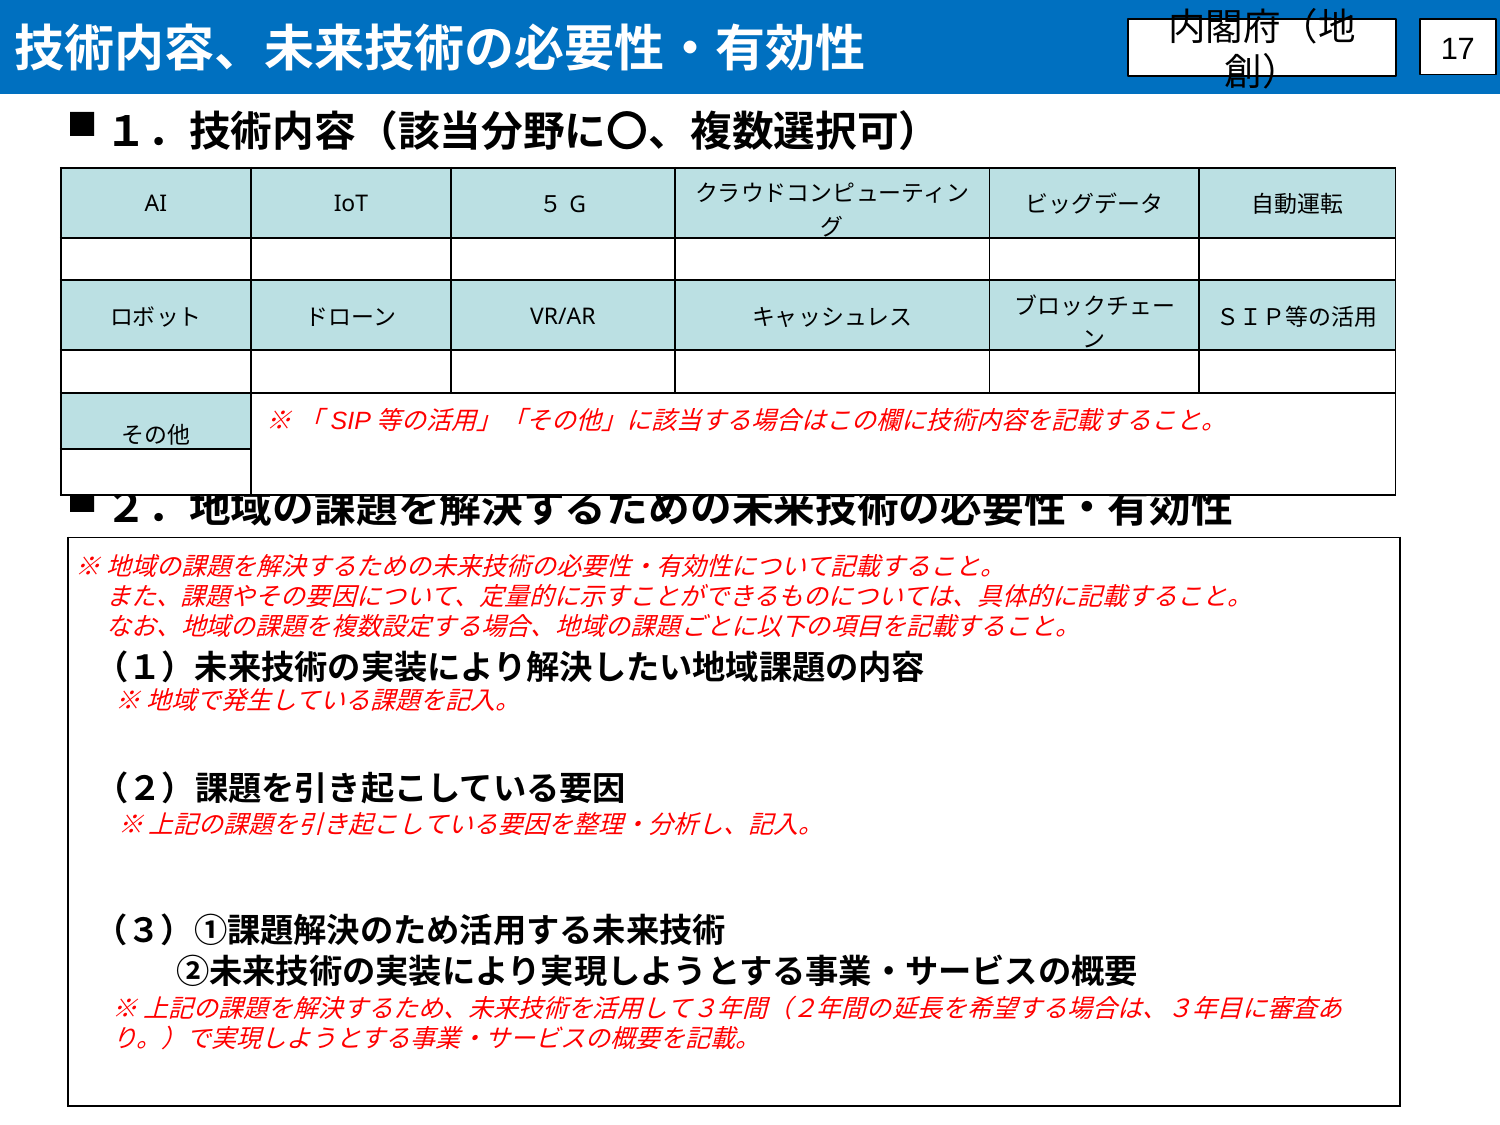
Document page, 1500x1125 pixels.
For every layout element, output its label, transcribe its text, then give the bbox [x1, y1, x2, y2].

table_cell [1200, 351, 1395, 392]
table_header IoT [252, 169, 450, 237]
table_header 自動運転 [1200, 169, 1395, 237]
text_box （３）①課題解決のため活用する未来技術 ②未来技術の実装により実現しようとする事業・サービスの概要 [79, 901, 1396, 998]
text_box ※地域で発生している課題を記入。 [100, 676, 1452, 722]
table_cell [990, 239, 1198, 279]
table_cell [62, 239, 250, 279]
table_cell [452, 239, 674, 279]
table_cell [990, 351, 1198, 392]
table_cell ＳＩＰ等の活用 [1200, 281, 1395, 349]
table_cell [62, 351, 250, 392]
text_box 技術内容、未来技術の必要性・有効性 [0, 0, 1500, 94]
table_cell キャッシュレス [676, 281, 989, 349]
table_cell [252, 351, 450, 392]
table_cell ※「SIP等の活用」「その他」に該当する場合はこの欄に技術内容を記載すること。 [252, 394, 1395, 494]
table_cell [1200, 239, 1395, 279]
table_cell [452, 351, 674, 392]
table_header [69, 538, 1399, 543]
table_cell ドローン [252, 281, 450, 349]
table_cell [676, 351, 989, 392]
text_box ※上記の課題を解決するため、未来技術を活用して３年間（２年間の延長を希望する場合は、３年目に審査あり。）で実現しようとする事業・サービスの概要を記載。 [97, 985, 1396, 1061]
table_cell その他 [62, 394, 250, 448]
text_box ※地域の課題を解決するための未来技術の必要性・有効性について記載すること。 また、課題やその要因について、定量的に示すことができるものについては、具体的に記載すること。 なお、地域の課題を複数設定する場合、地域の課題ごとに以下の項目を記載すること。 [60, 543, 1455, 648]
text_box ※上記の課題を引き起こしている要因を整理・分析し、記入。 [103, 801, 1454, 847]
text_box ２．地域の課題を解決するための未来技術の必要性・有効性 [51, 473, 1500, 538]
table_header [69, 648, 1399, 1105]
table_cell VR/AR [452, 281, 674, 349]
table_header AI [62, 169, 250, 237]
text_box 17 [1418, 17, 1498, 77]
text_box （２）課題を引き起こしている要因 [80, 759, 1295, 815]
table_header クラウドコンピューティング [676, 169, 989, 237]
table_header ５G [452, 169, 674, 237]
text_box 内閣府（地創） [1126, 17, 1398, 78]
table_cell [62, 450, 250, 494]
table_cell ブロックチェーン [990, 281, 1198, 349]
table_cell [252, 239, 450, 279]
table_cell [676, 239, 989, 279]
table_cell ロボット [62, 281, 250, 349]
text_box １．技術内容（該当分野に〇、複数選択可） [51, 97, 1266, 204]
table_header ビッグデータ [990, 169, 1198, 237]
text_box （１）未来技術の実装により解決したい地域課題の内容 [80, 648, 1295, 694]
